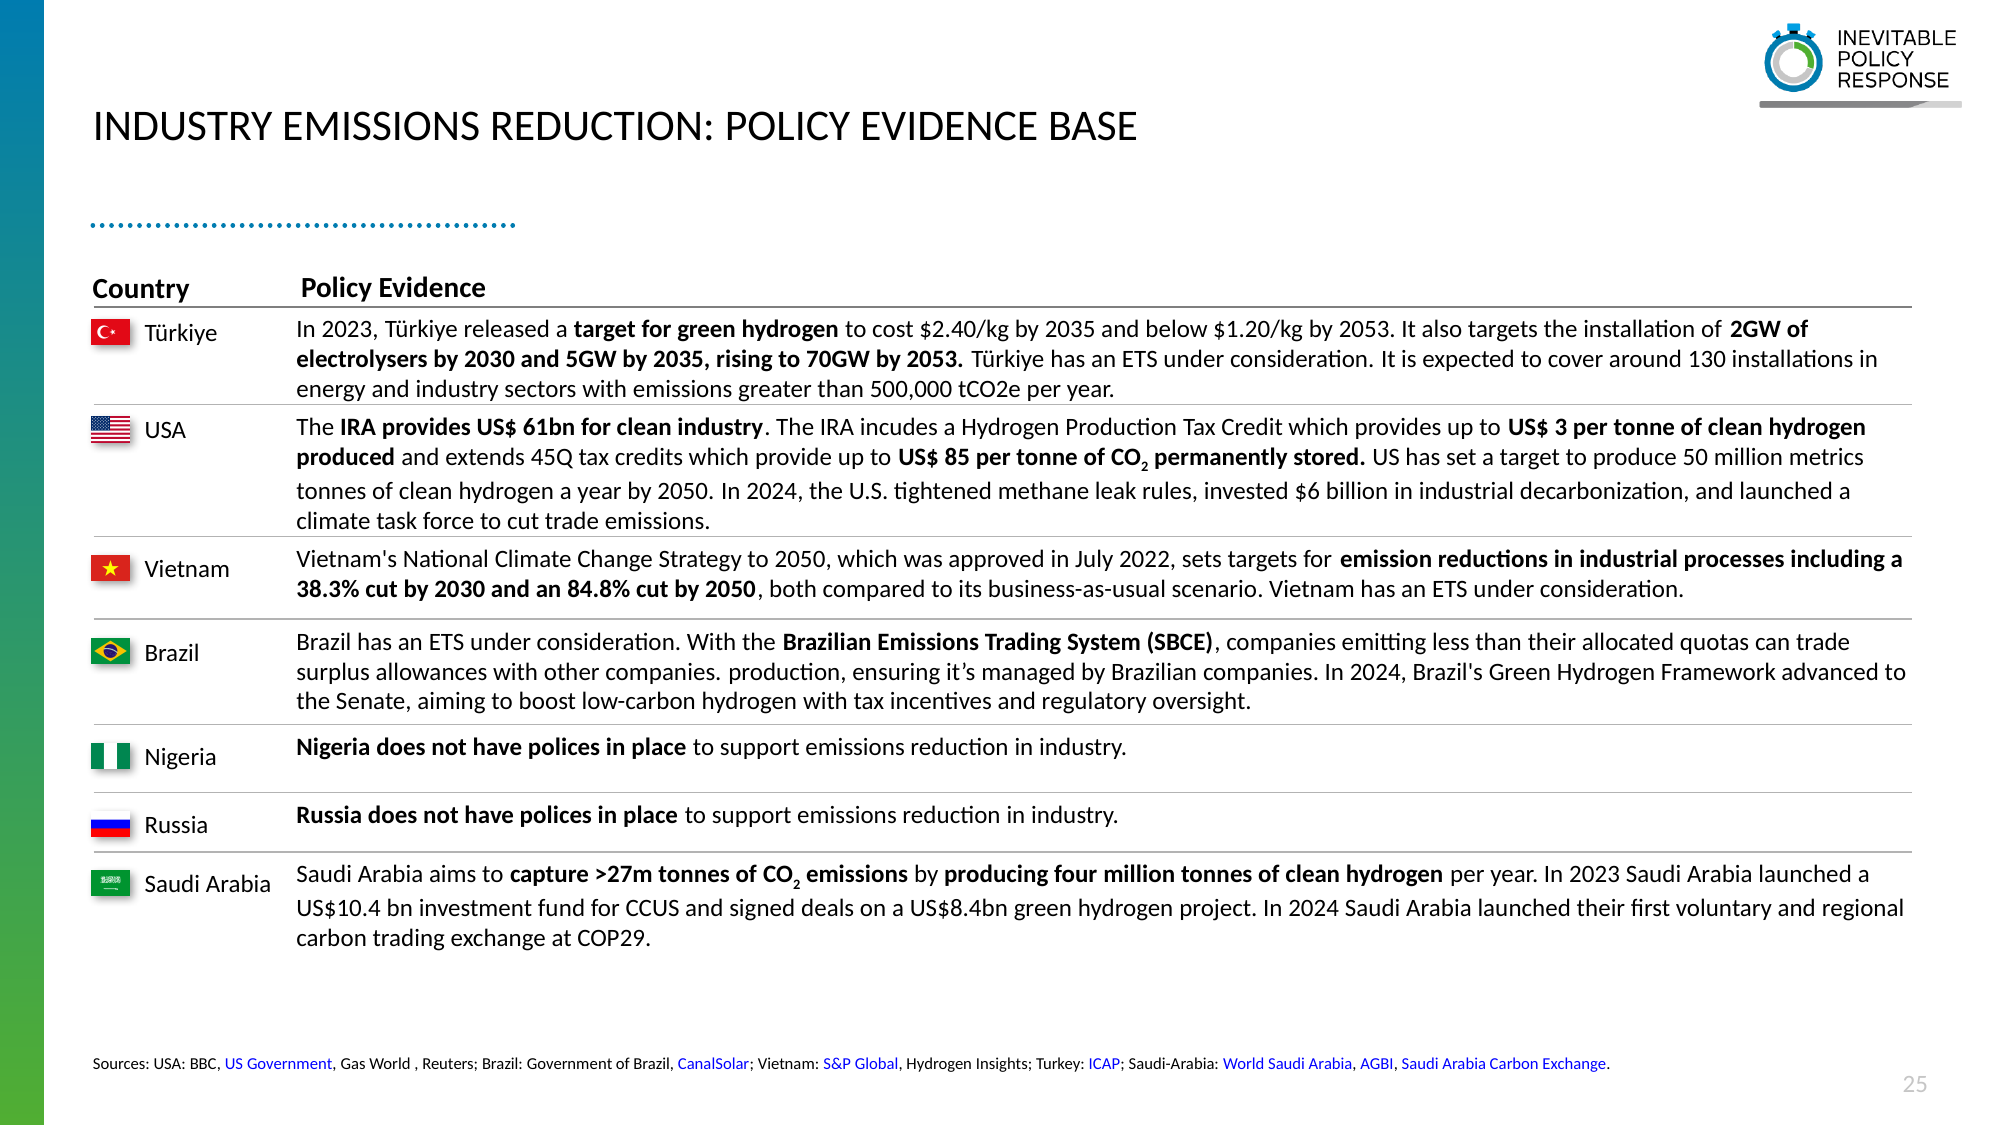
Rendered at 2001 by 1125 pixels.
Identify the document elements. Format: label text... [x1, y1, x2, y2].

text_box Russia [144, 808, 273, 839]
text_box Policy Evidence [300, 267, 1898, 304]
picture [91, 555, 130, 582]
text_box Nigeria does not have polices in place to support emissions reduction in industry. [296, 730, 1912, 761]
text_box Saudi Arabia aims to capture >27m tonnes of CO2 emissions by producing four million tonnes of clean hydrogen per year. In 2023 Saudi Arabia launched a US$10.4 bn investment fund for CCUS and signed deals on a US$8.4bn green hydrogen project. In 2024 Saudi Arabia launched their first voluntary and regional carbon trading exchange at COP29. [296, 857, 1912, 952]
text_box Country [92, 269, 265, 305]
text_box Nigeria [144, 740, 273, 771]
text_box Russia does not have polices in place to support emissions reduction in industry. [296, 798, 1912, 829]
text_box Brazil has an ETS under consideration. With the Brazilian Emissions Trading System (SBCE), companies emitting less than their allocated quotas can trade surplus allowances with other companies. production, ensuring it’s managed by Brazilian companies. In 2024, Brazil's Green Hydrogen Framework advanced to the Senate, aiming to boost low-carbon hydrogen with tax incentives and regulatory oversight. [296, 624, 1912, 715]
text_box In 2023, Türkiye released a target for green hydrogen to cost $2.40/kg by 2035 and below $1.20/kg by 2053. It also targets the installation of 2GW of electrolysers by 2030 and 5GW by 2035, rising to 70GW by 2053. Türkiye has an ETS under consideration. It is expected to cover around 130 installations in energy and industry sectors with emissions greater than 500,000 tCO2e per year. [296, 312, 1912, 403]
picture [91, 742, 130, 769]
picture [91, 638, 130, 665]
picture [91, 416, 130, 443]
text_box Vietnam [144, 552, 273, 583]
picture [91, 318, 130, 345]
text_box Vietnam's National Climate Change Strategy to 2050, which was approved in July 2022, sets targets for emission reductions in industrial processes including a 38.3% cut by 2030 and an 84.8% cut by 2050, both compared to its business-as-usual scenario. Vietnam has an ETS under consideration. [296, 542, 1912, 603]
picture [91, 869, 130, 896]
picture [91, 811, 130, 838]
title Industry emissions reduction: Policy evidence base [92, 97, 1712, 158]
text_box Sources: USA: BBC, US Government, Gas World , Reuters; Brazil: Government of Brazil, CanalSolar; Vietnam: S&P Global, Hydrogen Insights; Turkey: ICAP; Saudi-Arabia: World Saudi Arabia, AGBI, Saudi Arabia Carbon Exchange. [92, 1052, 1649, 1073]
text_box Saudi Arabia [144, 867, 273, 898]
picture [1750, 9, 1975, 121]
text_box Brazil [144, 636, 273, 667]
text_box USA [144, 413, 273, 444]
text_box The IRA provides US$ 61bn for clean industry. The IRA incudes a Hydrogen Production Tax Credit which provides up to US$ 3 per tonne of clean hydrogen produced and extends 45Q tax credits which provide up to US$ 85 per tonne of CO2 permanently stored. US has set a target to produce 50 million metrics tonnes of clean hydrogen a year by 2050. In 2024, the U.S. tightened methane leak rules, invested $6 billion in industrial decarbonization, and launched a climate task force to cut trade emissions. [296, 410, 1912, 535]
text_box Türkiye [144, 316, 273, 347]
